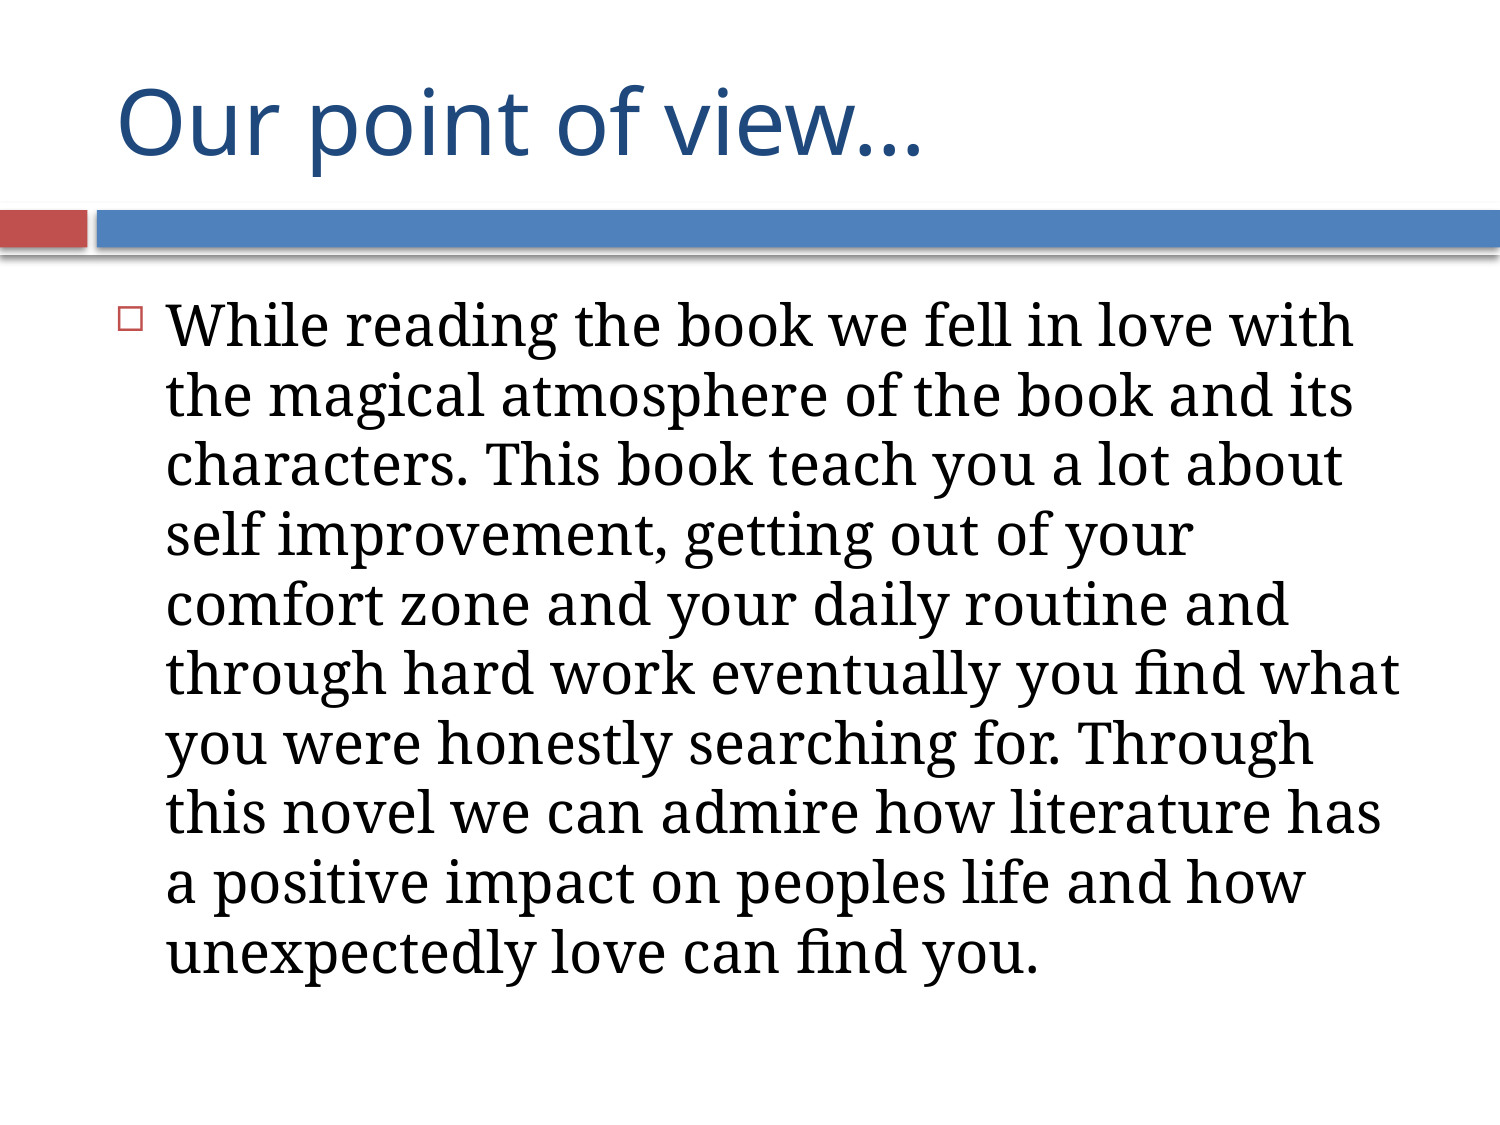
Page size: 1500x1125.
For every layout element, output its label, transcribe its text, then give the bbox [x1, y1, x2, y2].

list While reading the book we fell in love with the magical atmosphere of the book and its characters. This book teach you a lot about self improvement, getting out of your comfort zone and your daily routine and through hard work eventually you find what you were honestly searching for. Through this novel we can admire how literature has a positive impact on peoples life and how unexpectedly love can find you. [100, 281, 1438, 1000]
title Our point of view… [100, 37, 1438, 200]
